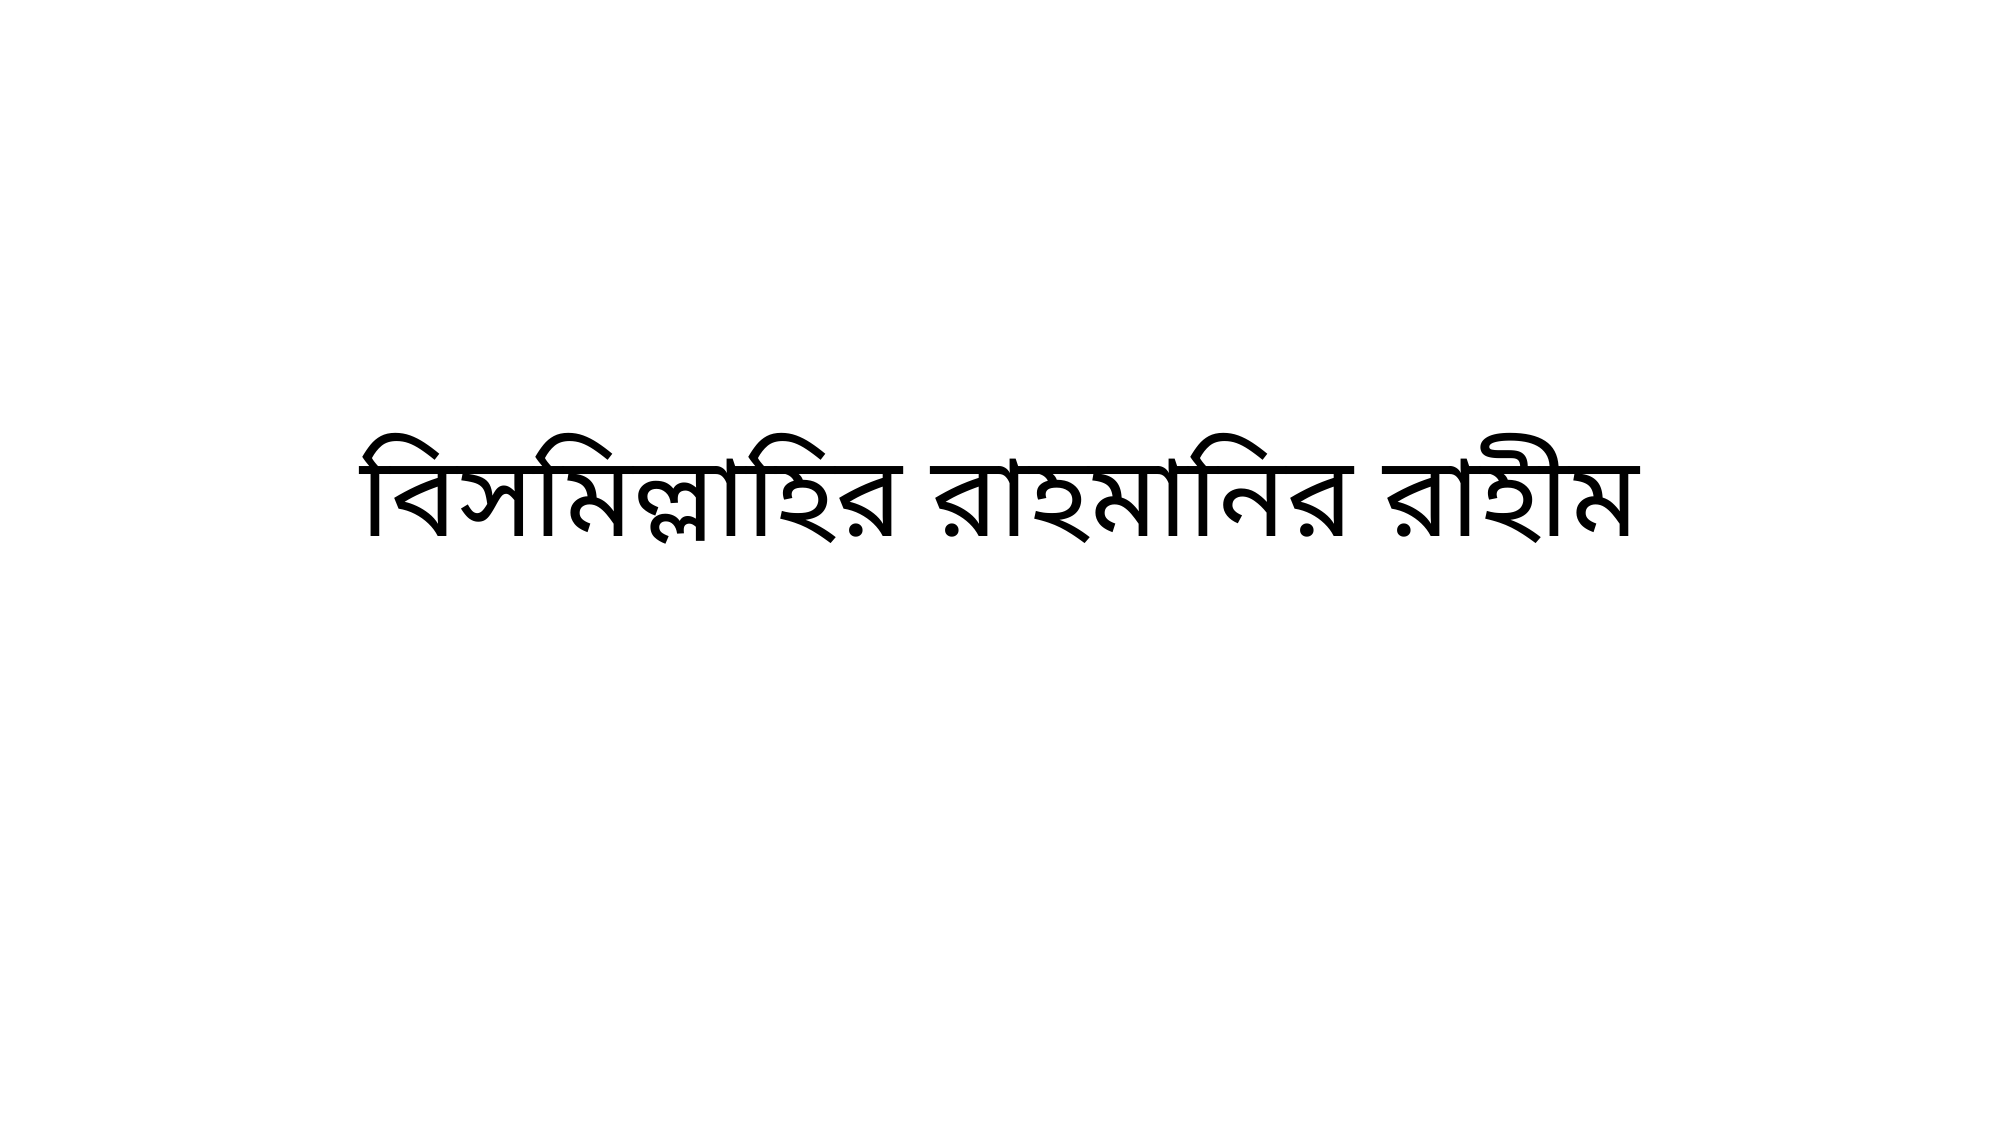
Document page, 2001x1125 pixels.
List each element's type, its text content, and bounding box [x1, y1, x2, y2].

text_box বিসমিল্লাহির রাহমানির রাহীম [0, 416, 2000, 567]
